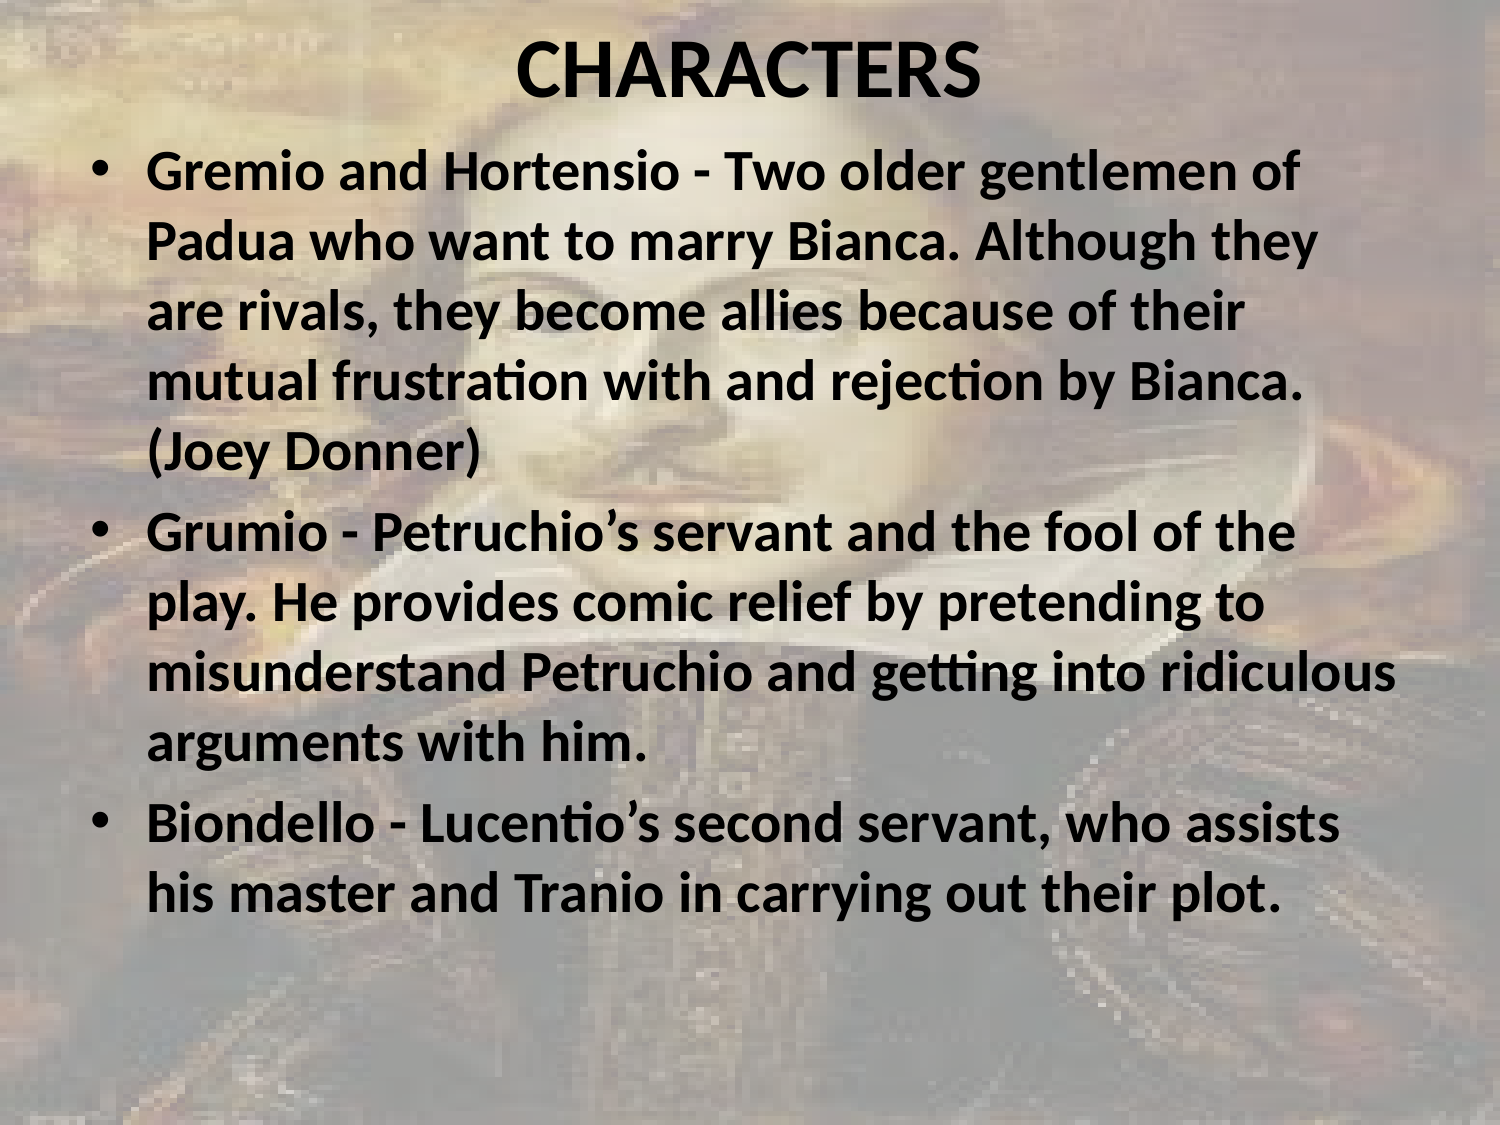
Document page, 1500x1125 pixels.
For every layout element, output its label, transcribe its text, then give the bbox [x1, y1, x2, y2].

list Gremio and Hortensio - Two older gentlemen of Padua who want to marry Bianca. Although they are rivals, they become allies because of their mutual frustration with and rejection by Bianca. (Joey Donner) Grumio - Petruchio’s servant and the fool of the play. He provides comic relief by pretending to misunderstand Petruchio and getting into ridiculous arguments with him. Biondello - Lucentio’s second servant, who assists his master and Tranio in carrying out their plot. [75, 125, 1425, 1100]
title CHARACTERS [75, 4, 1425, 122]
